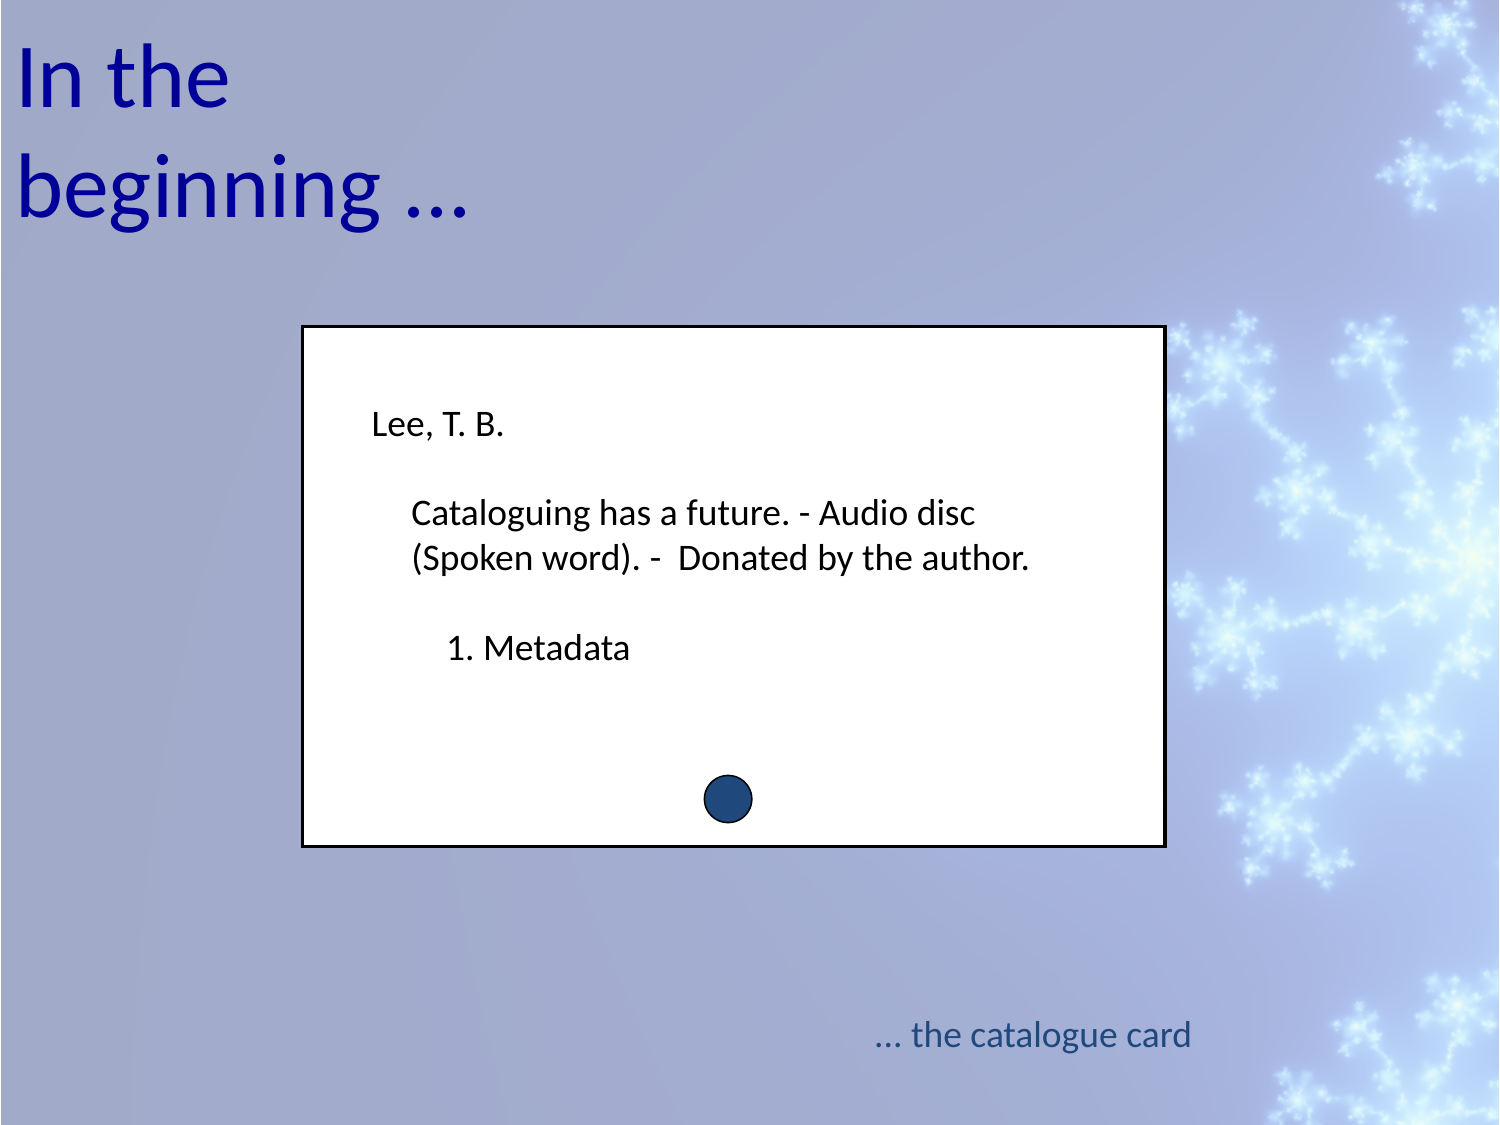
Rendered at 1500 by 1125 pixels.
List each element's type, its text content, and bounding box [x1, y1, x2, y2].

text_box [704, 775, 752, 823]
title In the beginning ... [0, 8, 583, 244]
text_box [302, 326, 1166, 847]
text_box Lee, T. B. [371, 398, 506, 444]
text_box Cataloguing has a future. - Audio disc (Spoken word). - Donated by the author. [411, 487, 1031, 579]
text_box ... the catalogue card [859, 1002, 1208, 1063]
text_box 1. Metadata [445, 623, 631, 669]
picture [1, 0, 1499, 1125]
